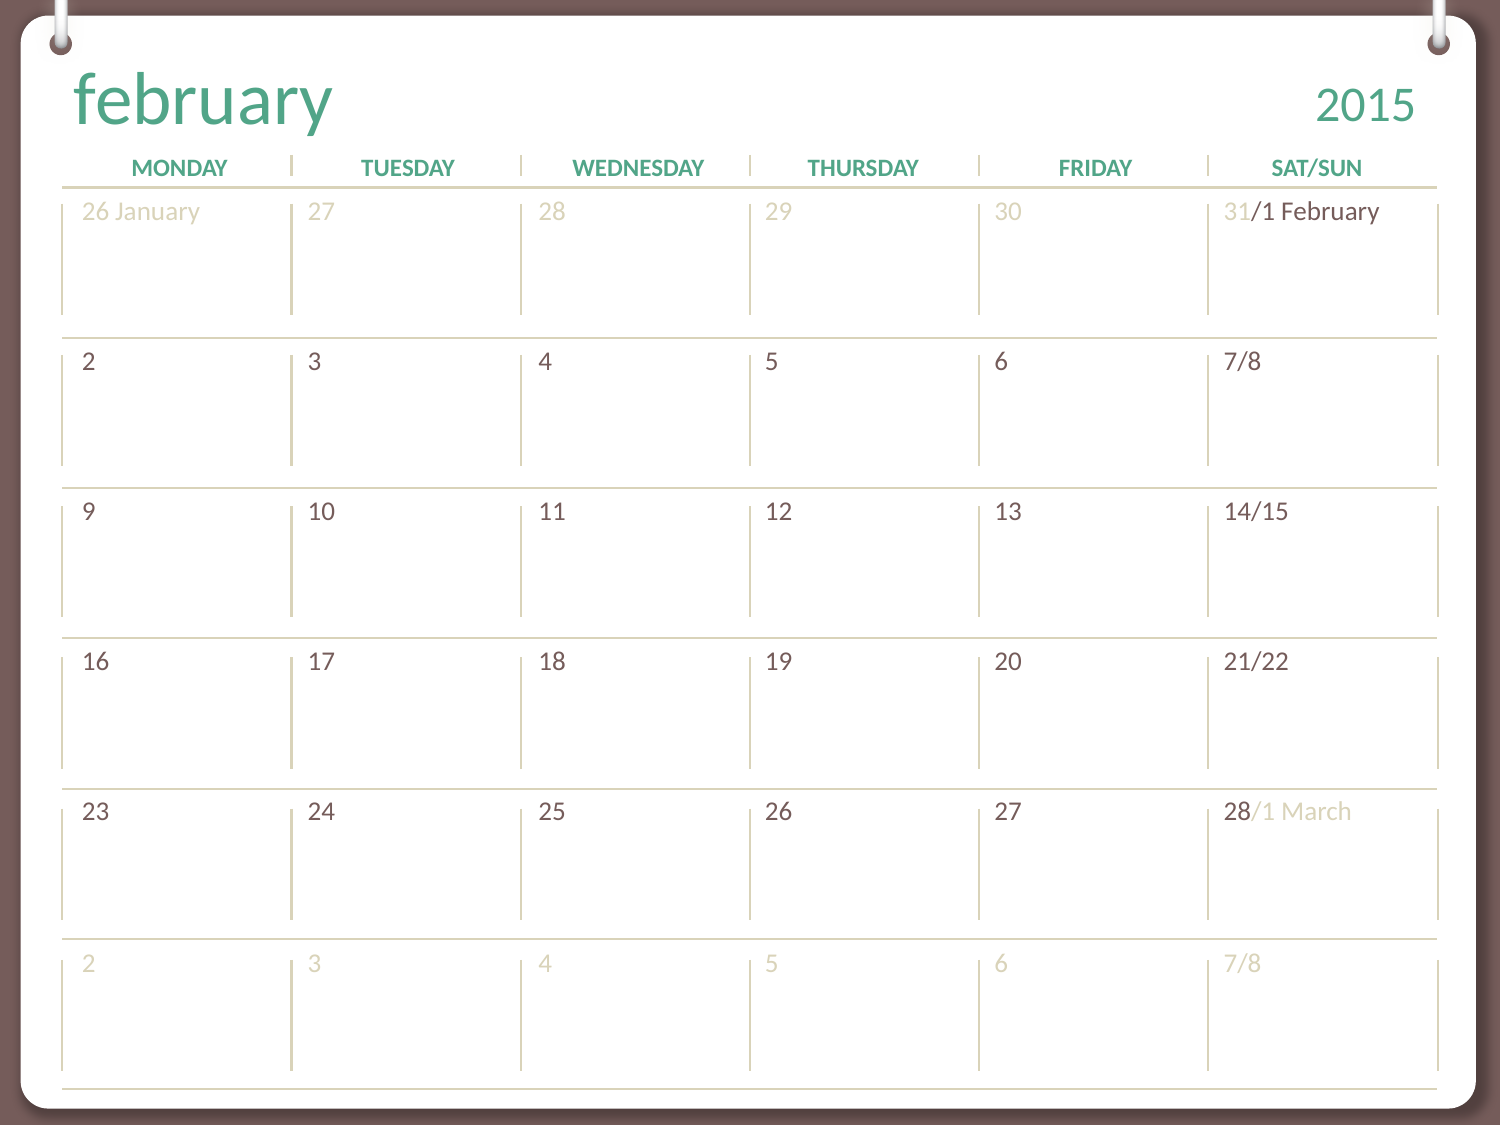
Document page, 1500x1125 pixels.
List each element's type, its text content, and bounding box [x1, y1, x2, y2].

title february [58, 24, 1434, 140]
